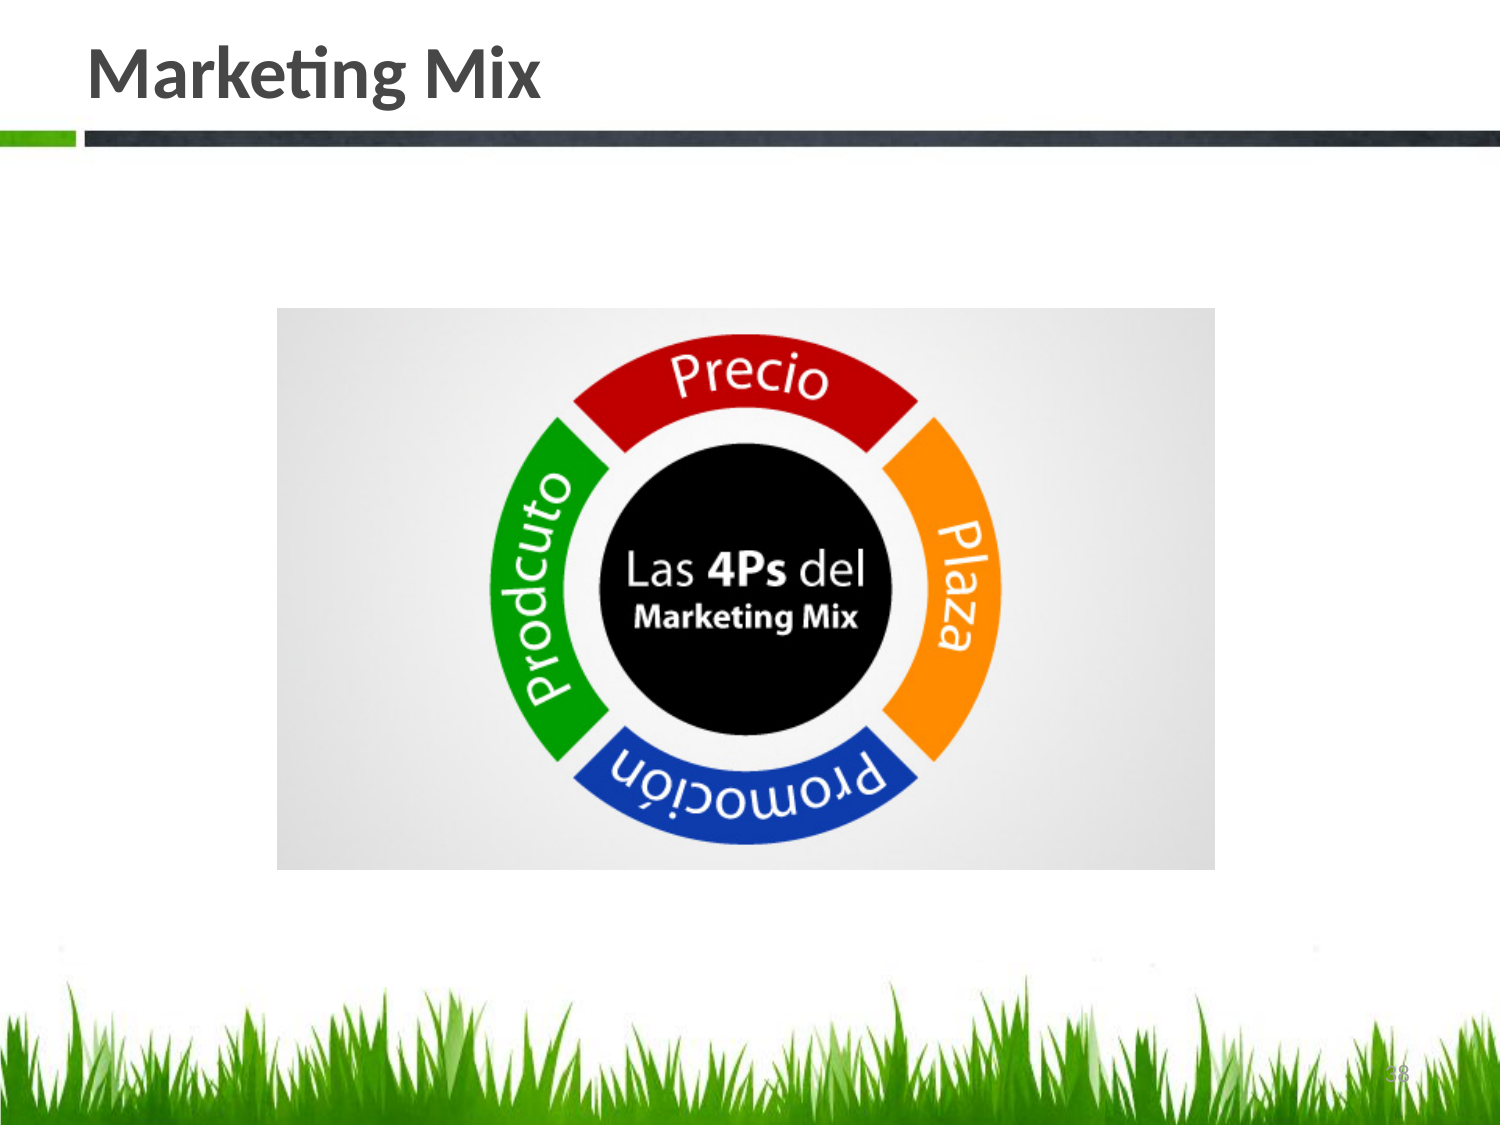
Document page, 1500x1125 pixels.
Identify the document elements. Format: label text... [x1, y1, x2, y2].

title Marketing Mix [71, 12, 1450, 125]
slide_number 38 [1074, 1042, 1425, 1103]
picture [0, 0, 1500, 1125]
